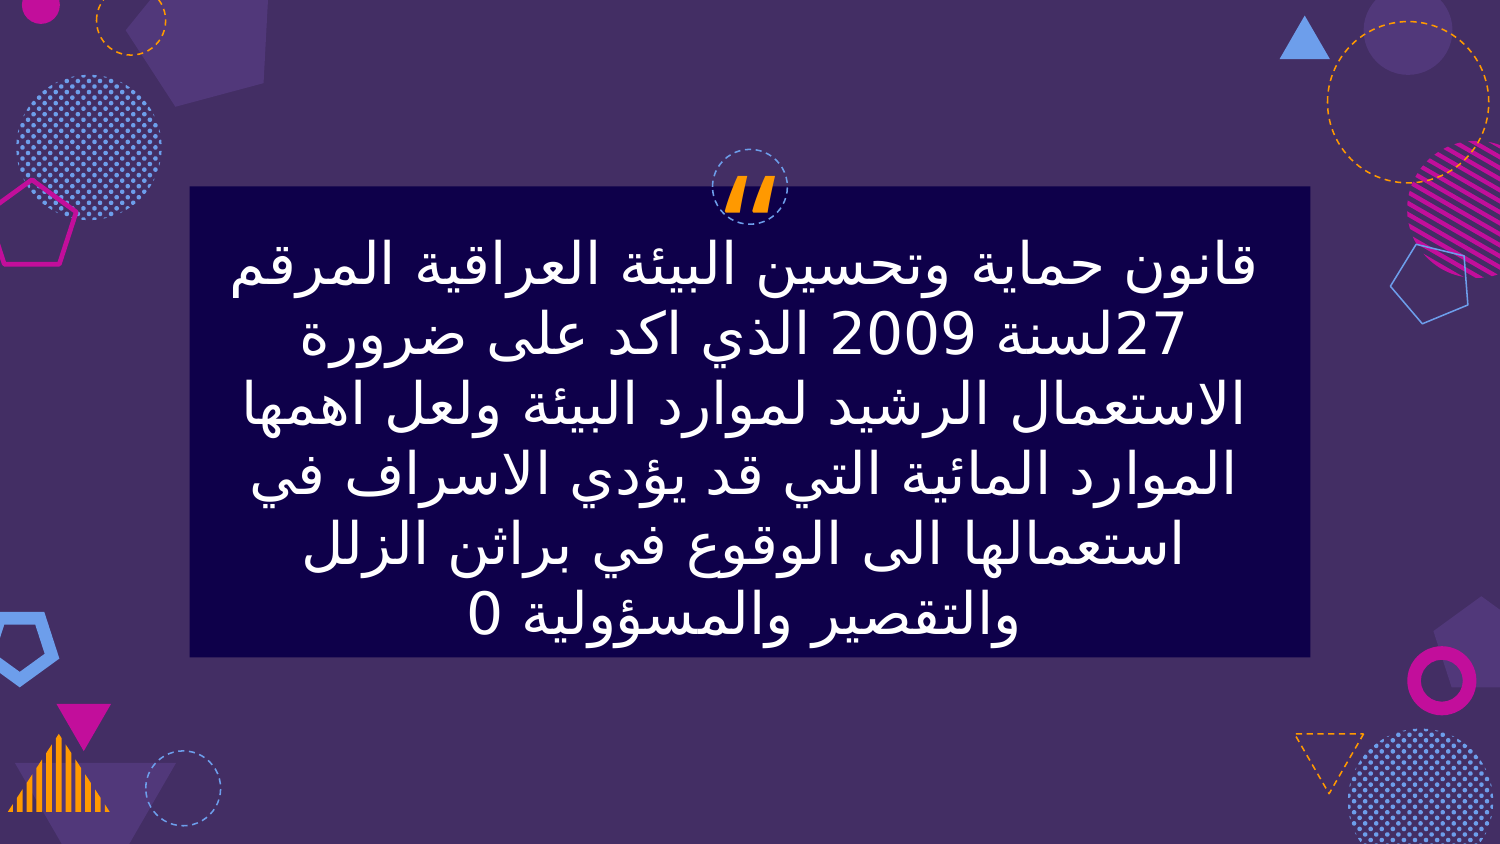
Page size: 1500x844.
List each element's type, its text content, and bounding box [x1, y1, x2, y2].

list قانون حماية وتحسين البيئة العراقية المرقم 27لسنة 2009 الذي اكد على ضرورة الاستعمال الرشيد لموارد البيئة ولعل اهمها الموارد المائية التي قد يؤدي الاسراف في استعمالها الى الوقوع في براثن الزلل والتقصير والمسؤولية 0 [194, 225, 1294, 647]
